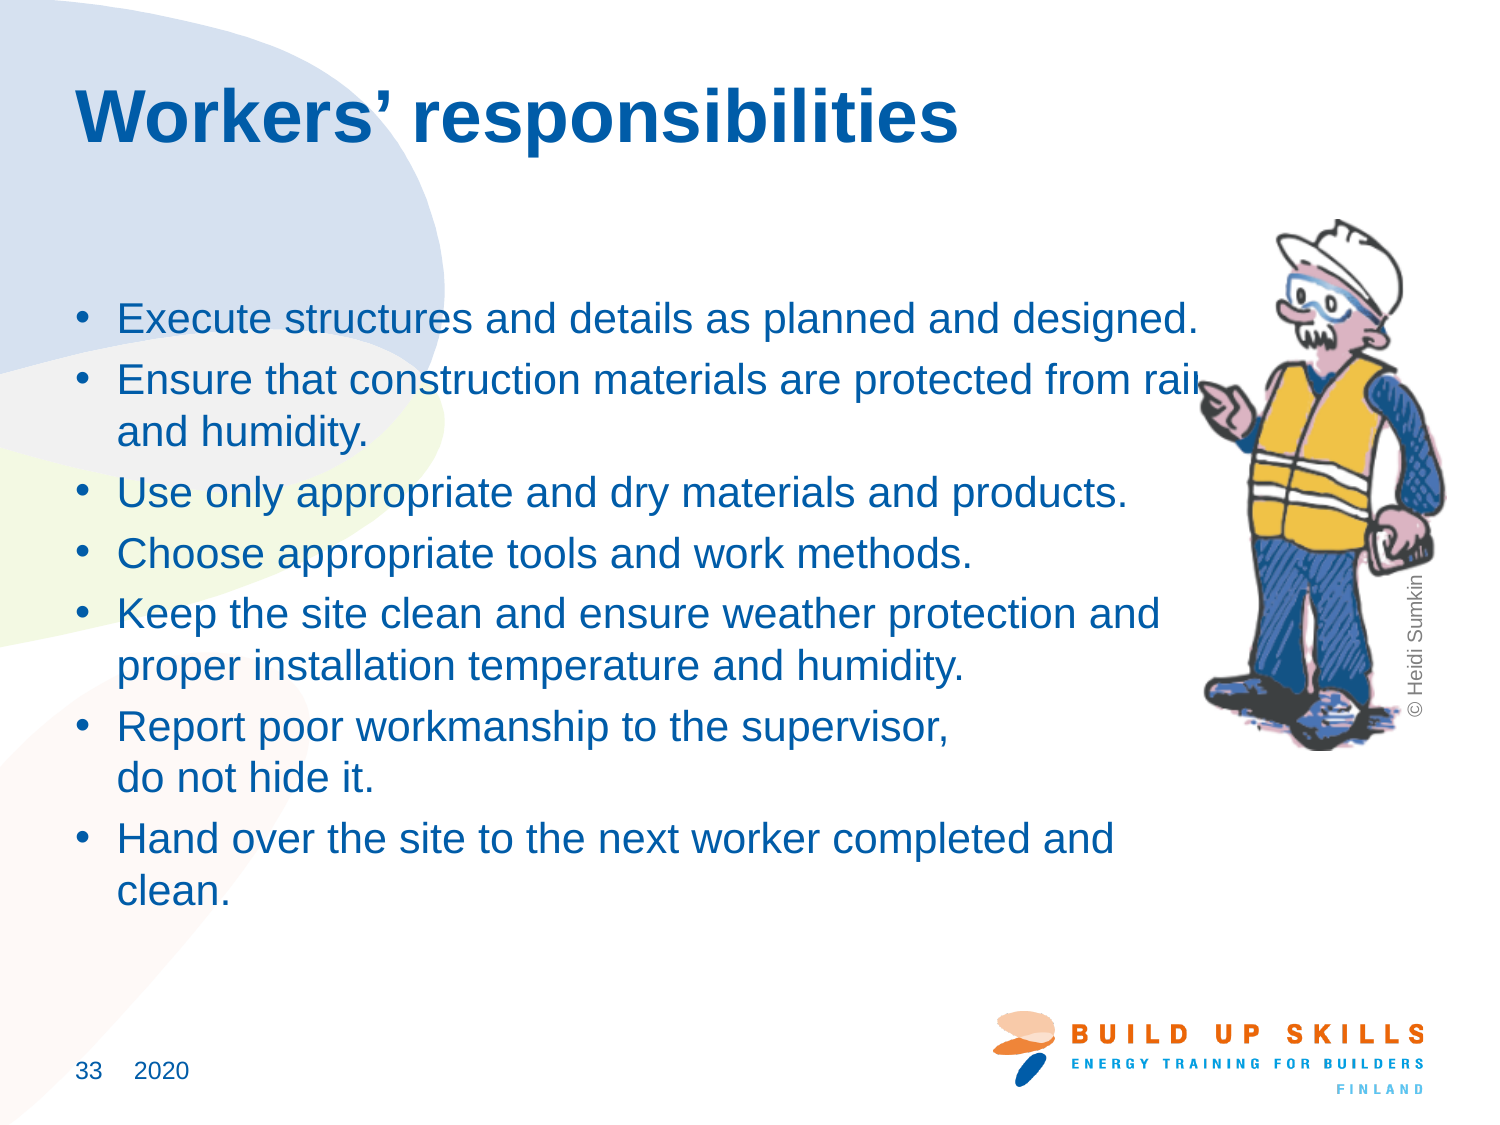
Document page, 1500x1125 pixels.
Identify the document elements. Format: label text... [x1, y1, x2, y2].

picture [1198, 219, 1448, 751]
list Execute structures and details as planned and designed. Ensure that construction materials are protected from rain and humidity. Use only appropriate and dry materials and products. Choose appropriate tools and work methods. Keep the site clean and ensure weather protection and proper installation temperature and humidity. Report poor workmanship to the supervisor, do not hide it. Hand over the site to the next worker completed and clean. [75, 290, 1217, 953]
title Workers’ responsibilities [75, 78, 1425, 268]
picture [993, 1011, 1424, 1094]
